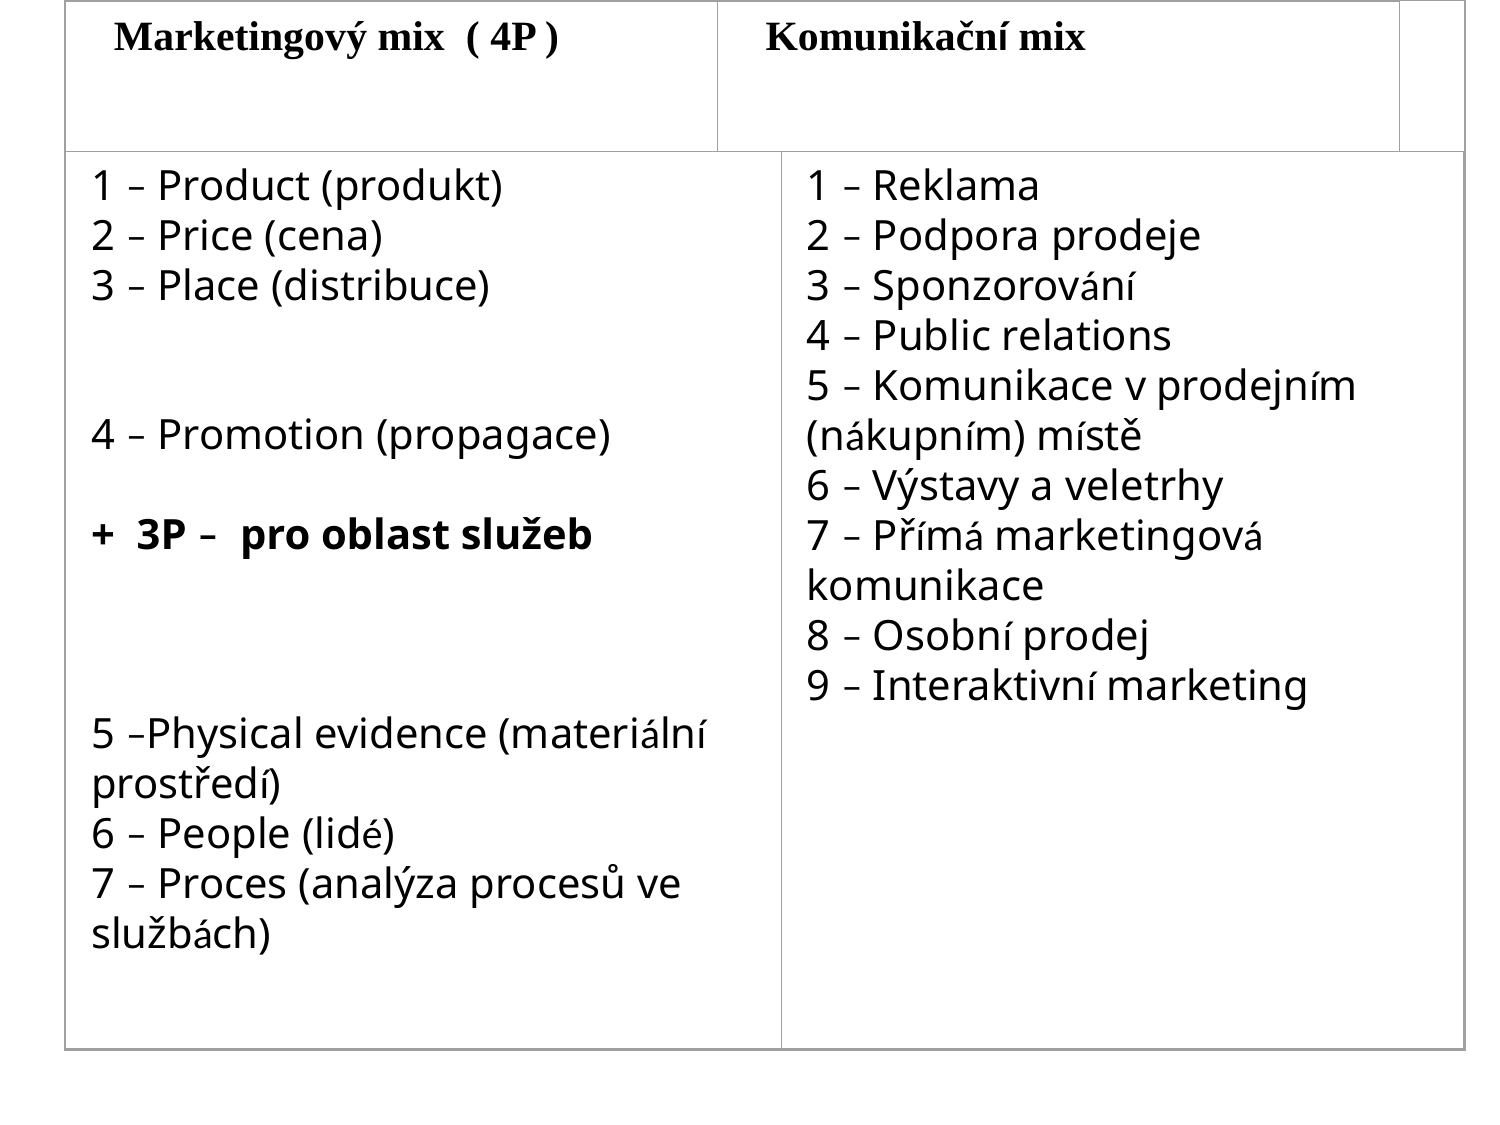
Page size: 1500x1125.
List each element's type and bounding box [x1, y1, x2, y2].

text_box [64, 0, 1466, 1051]
